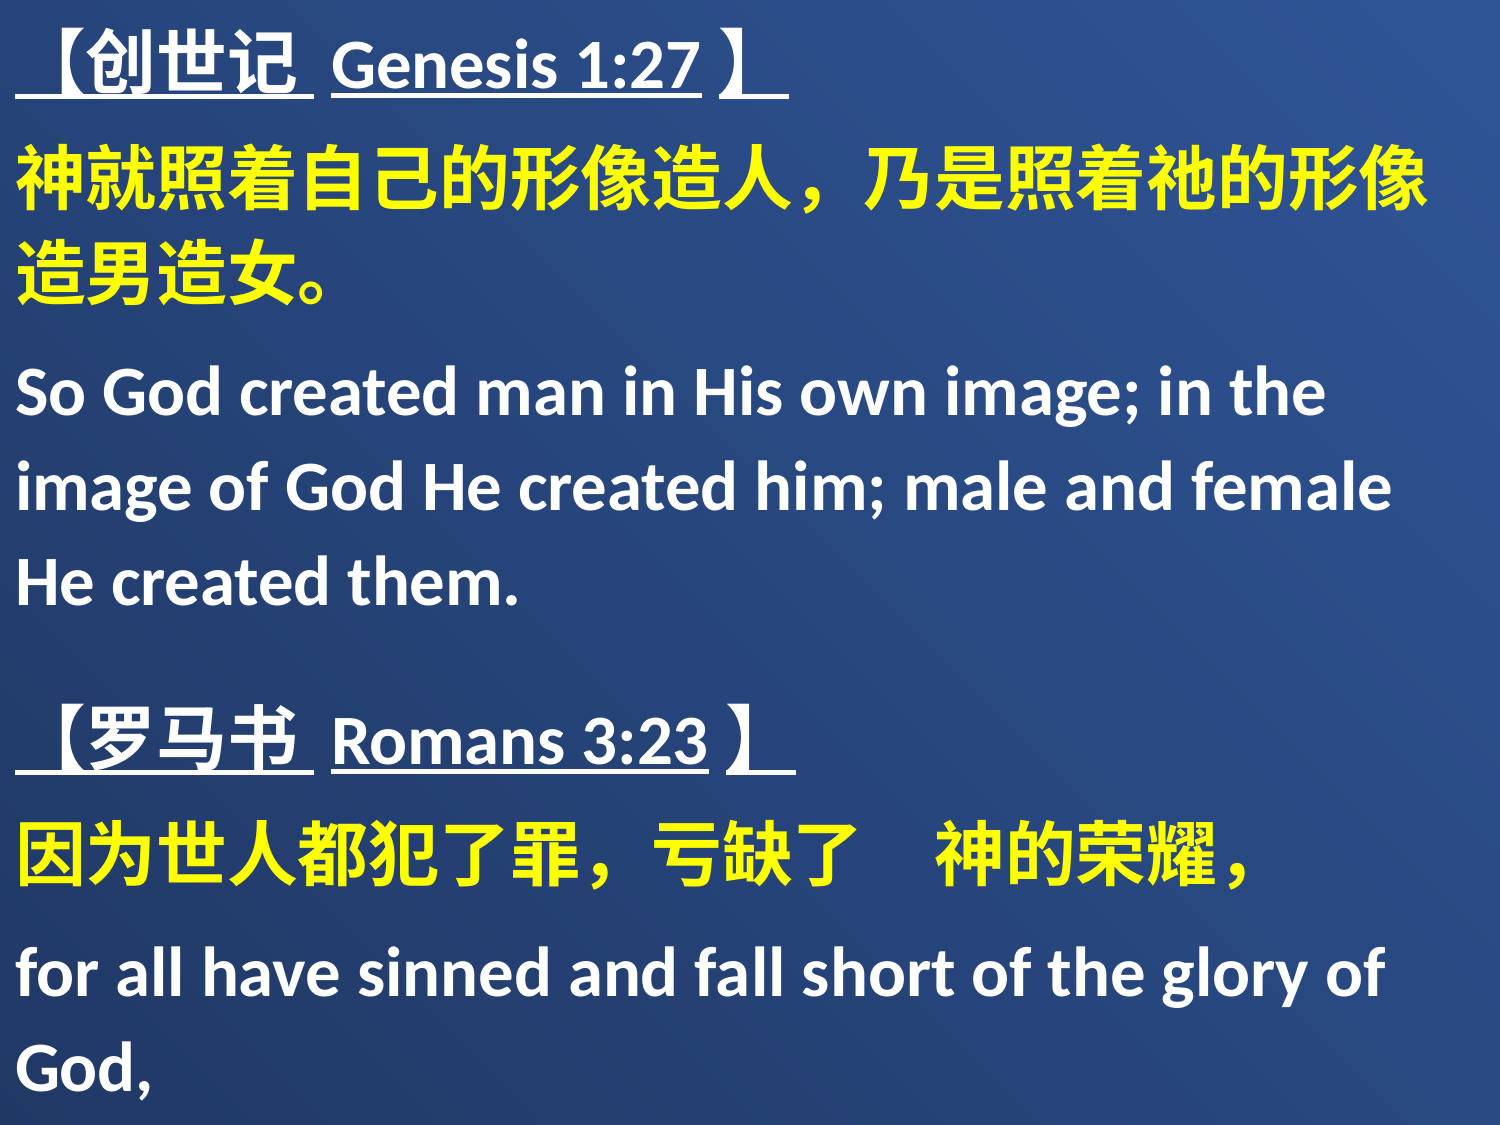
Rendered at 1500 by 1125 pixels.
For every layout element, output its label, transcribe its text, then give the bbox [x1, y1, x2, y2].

subtitle 【创世记 Genesis 1:27】 神就照着自己的形像造人，乃是照着祂的形像造男造女。 So God created man in His own image; in the image of God He created him; male and female He created them. 【罗马书 Romans 3:23】 因为世人都犯了罪，亏缺了 神的荣耀， for all have sinned and fall short of the glory of God, [0, 0, 1500, 1125]
